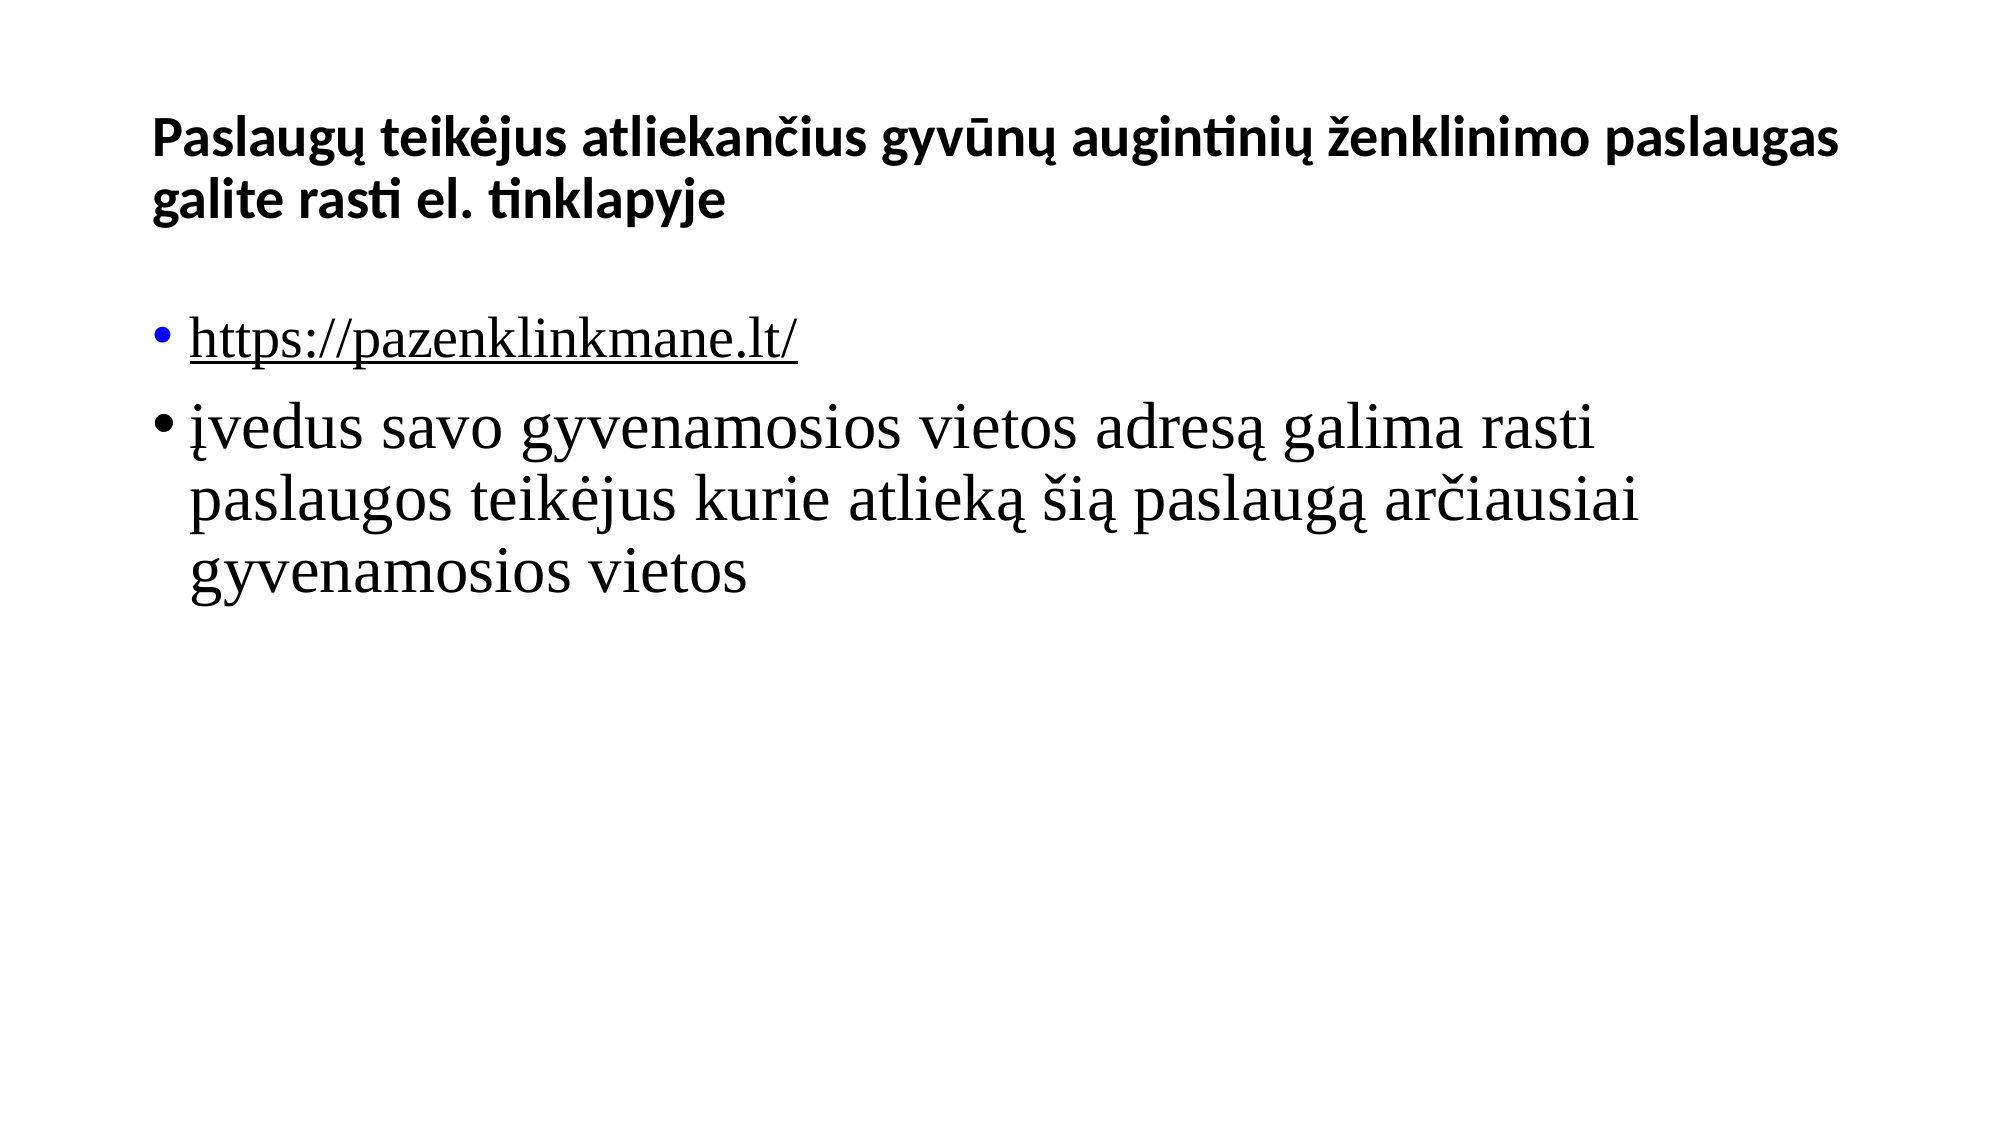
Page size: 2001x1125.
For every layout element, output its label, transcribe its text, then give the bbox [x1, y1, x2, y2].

title Paslaugų teikėjus atliekančius gyvūnų augintinių ženklinimo paslaugas galite rasti el. tinklapyje [137, 59, 1863, 278]
list https://pazenklinkmane.lt/ įvedus savo gyvenamosios vietos adresą galima rasti paslaugos teikėjus kurie atlieką šią paslaugą arčiausiai gyvenamosios vietos [137, 299, 1863, 1014]
